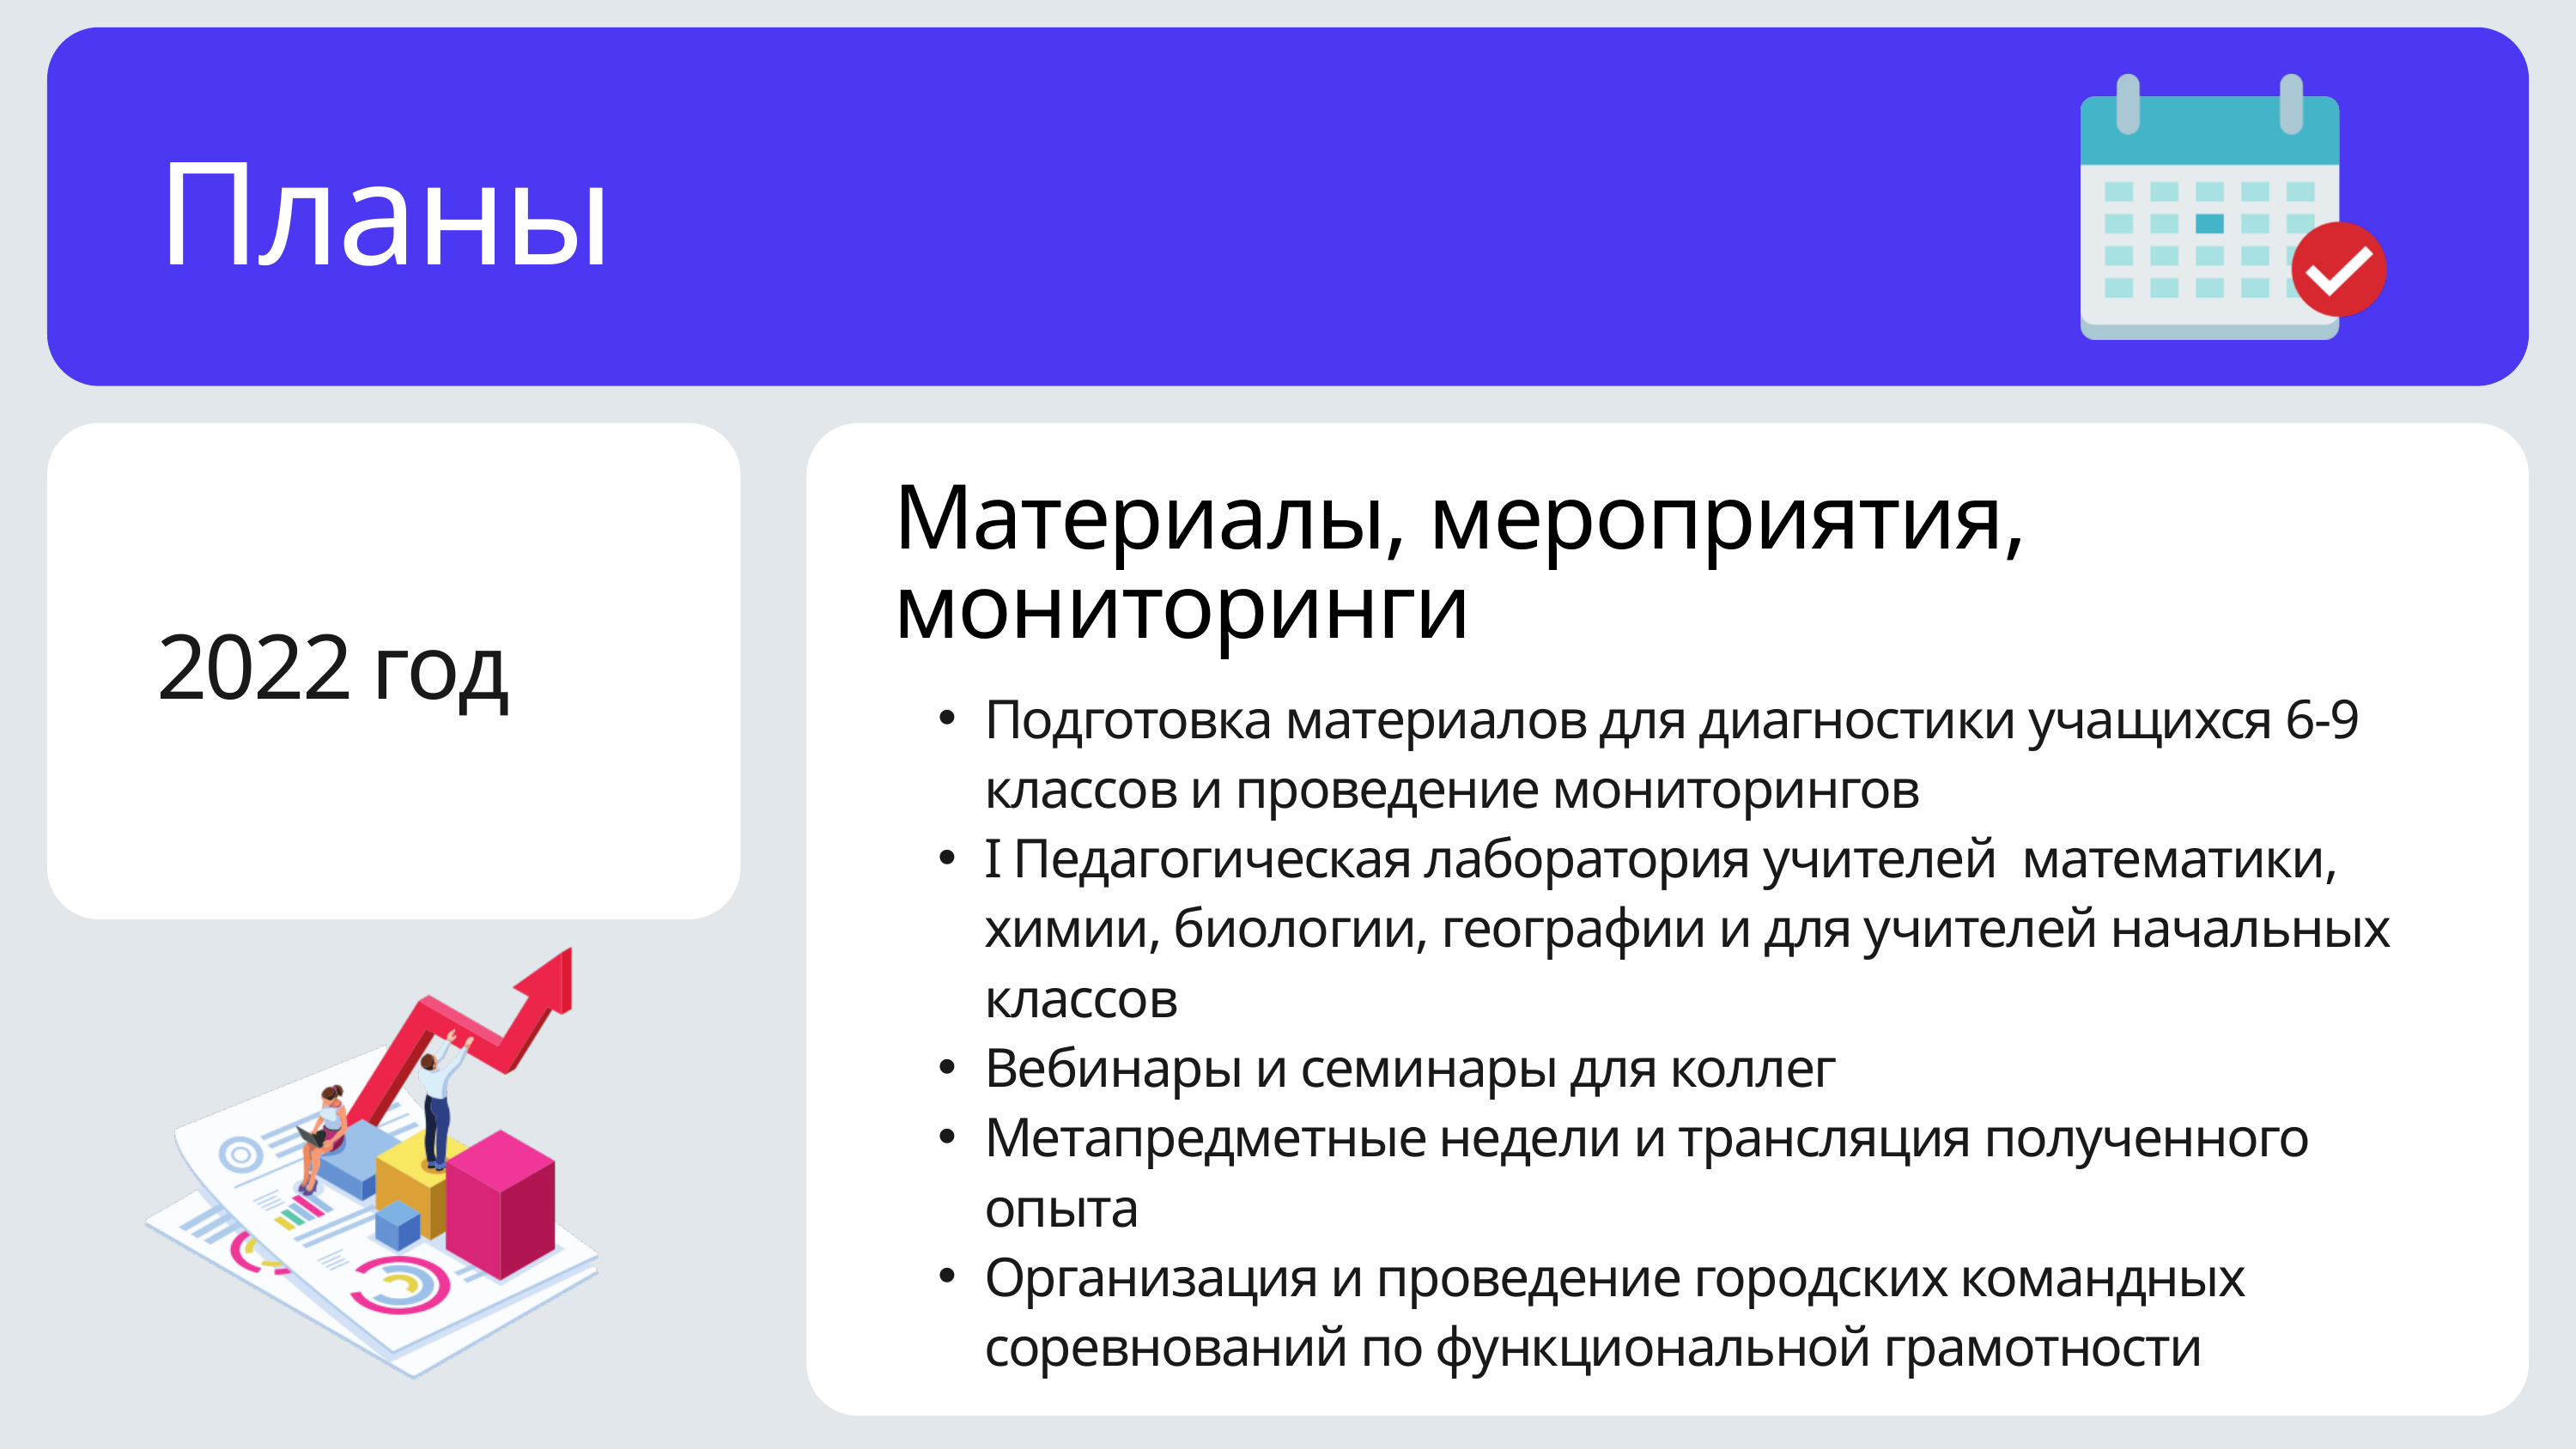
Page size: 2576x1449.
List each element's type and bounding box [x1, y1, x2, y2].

picture [144, 947, 598, 1380]
text_box [46, 422, 741, 920]
picture [2081, 74, 2387, 340]
text_box [806, 422, 2530, 1416]
text_box [46, 27, 2530, 386]
